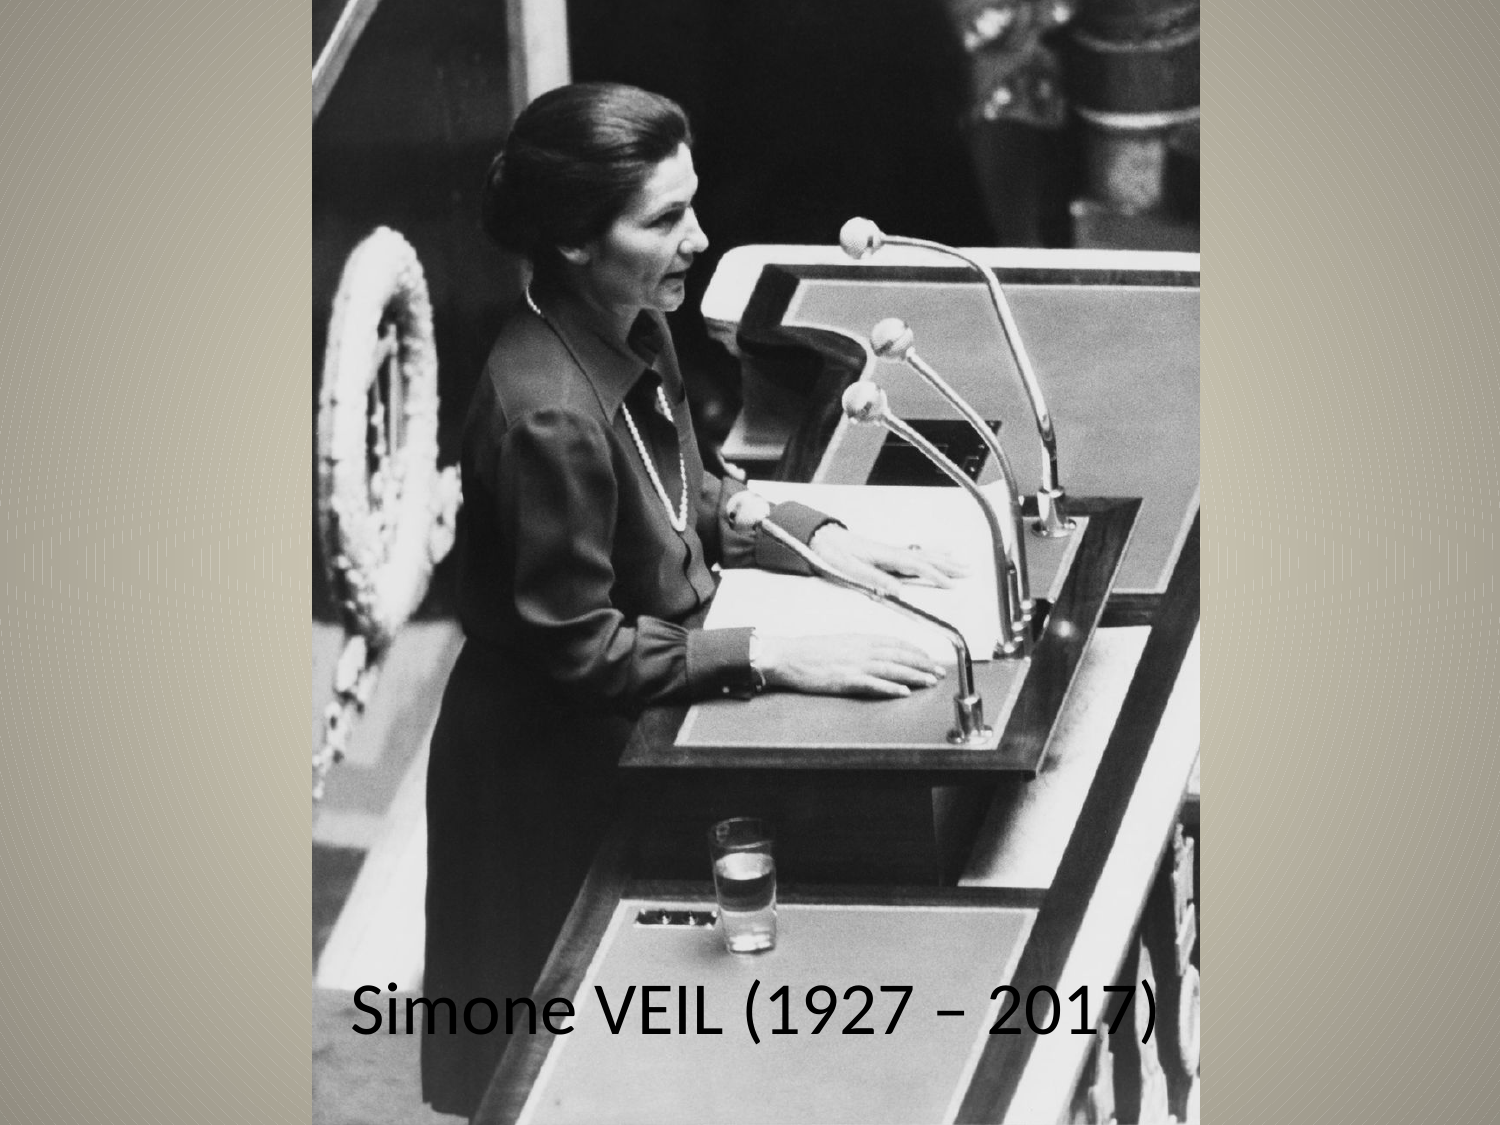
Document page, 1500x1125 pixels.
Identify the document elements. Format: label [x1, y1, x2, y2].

picture [312, 0, 1200, 1125]
